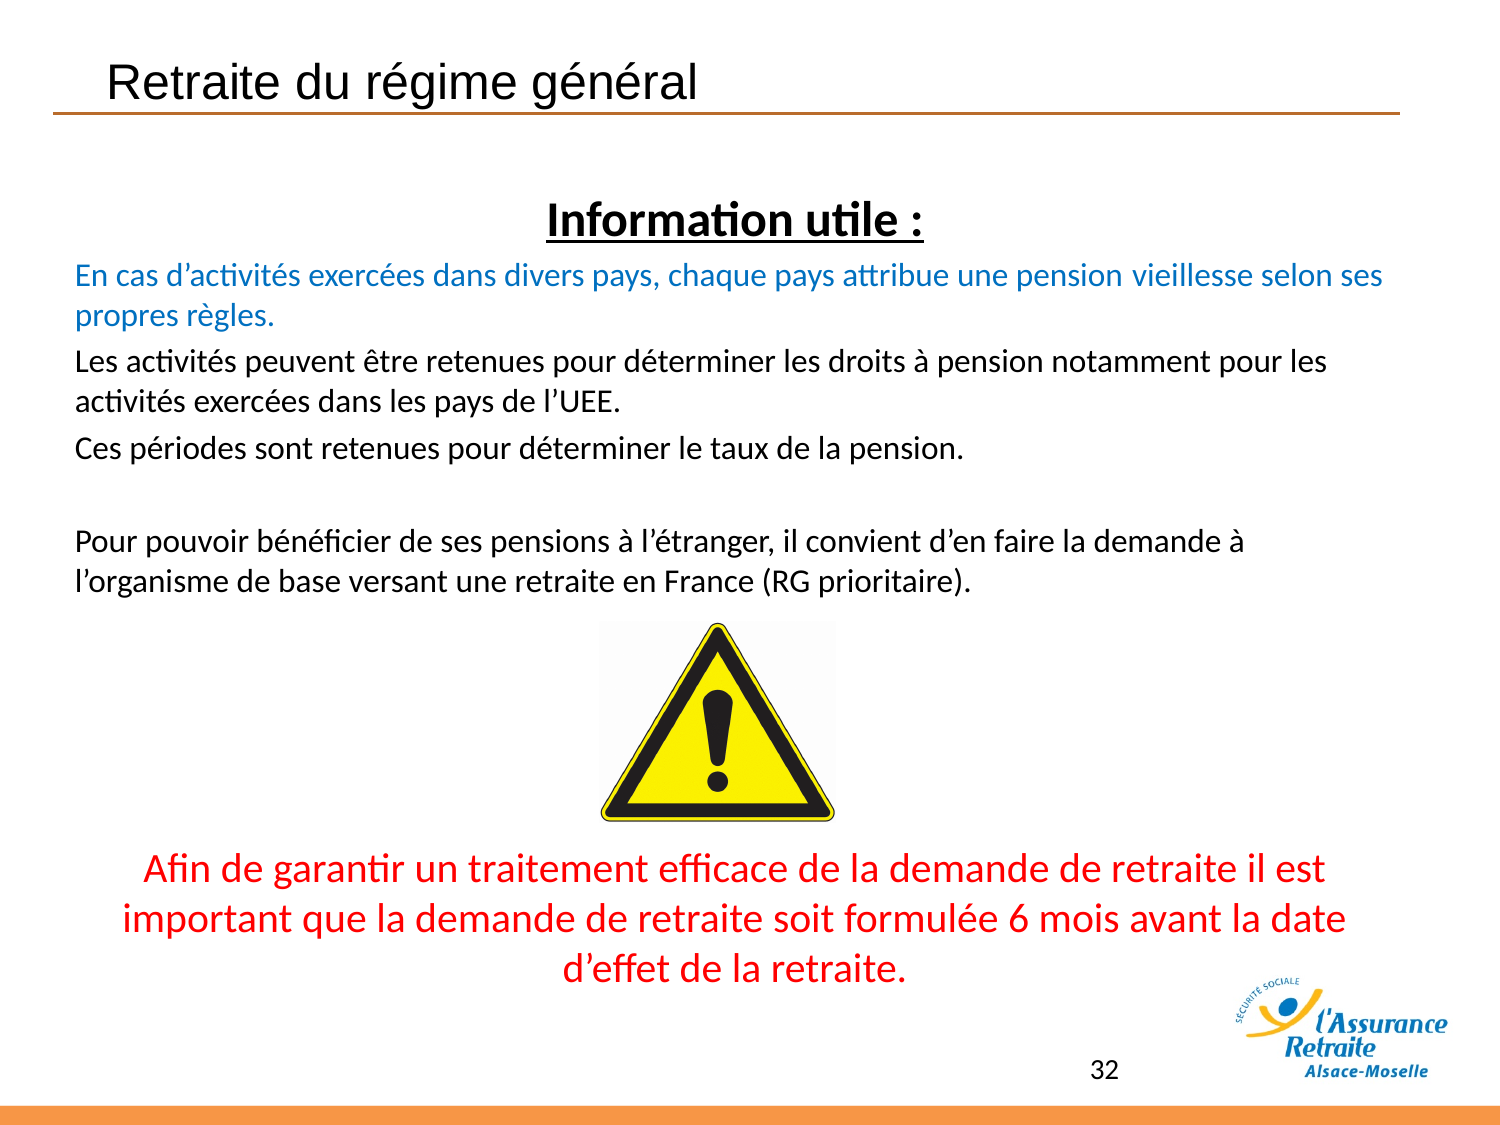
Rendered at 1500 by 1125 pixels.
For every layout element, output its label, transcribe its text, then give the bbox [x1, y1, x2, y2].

list Information utile : En cas d’activités exercées dans divers pays, chaque pays attribue une pension vieillesse selon ses propres règles. Les activités peuvent être retenues pour déterminer les droits à pension notamment pour les activités exercées dans les pays de l’UEE. Ces périodes sont retenues pour déterminer le taux de la pension. Pour pouvoir bénéficier de ses pensions à l’étranger, il convient d’en faire la demande à l’organisme de base versant une retraite en France (RG prioritaire). Afin de garantir un traitement efficace de la demande de retraite il est important que la demande de retraite soit formulée 6 mois avant la date d’effet de la retraite. [60, 108, 1410, 1083]
picture [598, 621, 836, 823]
slide_number 32 [1074, 1042, 1425, 1103]
text_box Retraite du régime général [92, 114, 714, 118]
text_box [29, 19, 1305, 161]
text_box Retraite du régime général [92, 42, 714, 113]
picture [1410, 964, 1460, 1090]
